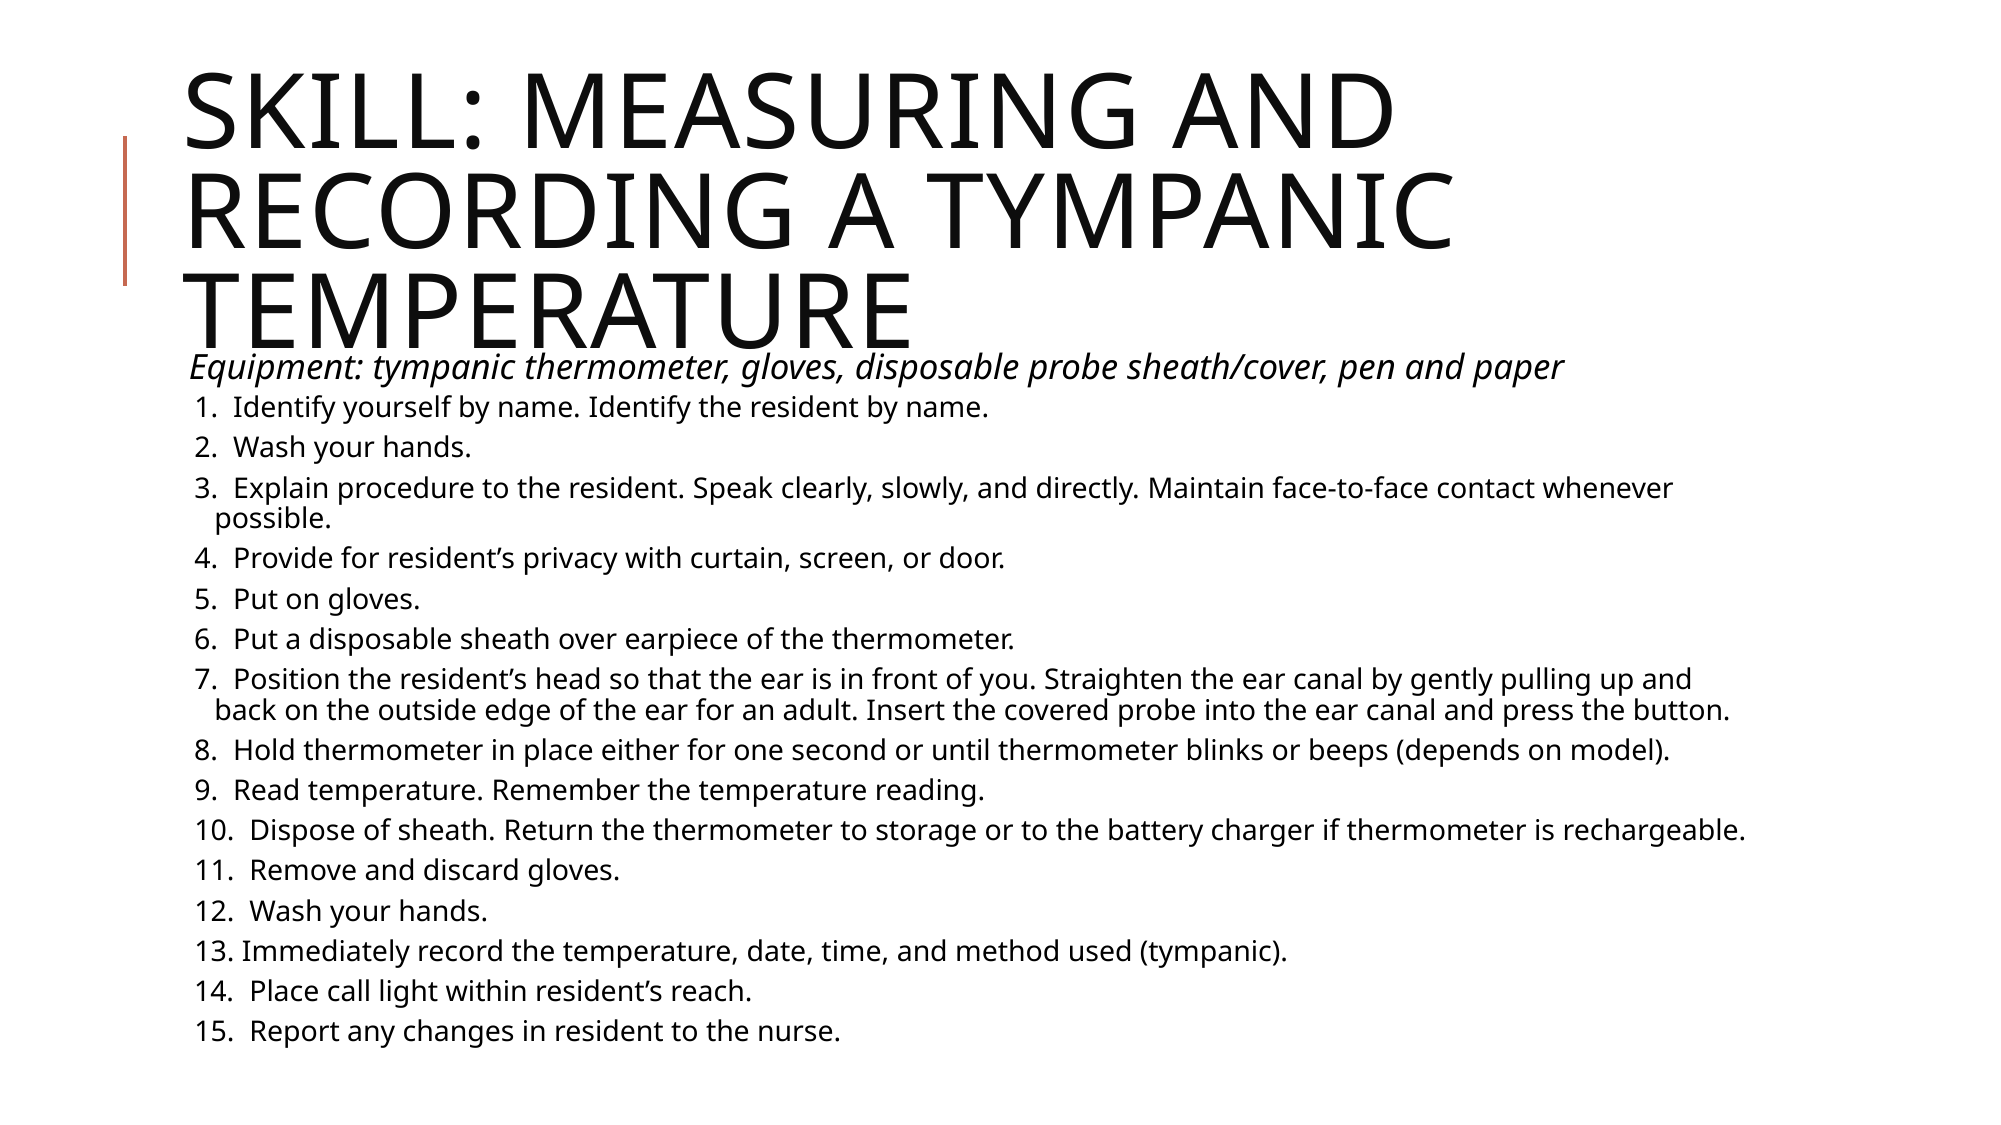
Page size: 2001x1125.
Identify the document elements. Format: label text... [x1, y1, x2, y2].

list Equipment: tympanic thermometer, gloves, disposable probe sheath/cover, pen and paper 1. Identify yourself by name. Identify the resident by name. 2. Wash your hands. 3. Explain procedure to the resident. Speak clearly, slowly, and directly. Maintain face-to-face contact whenever possible. 4. Provide for resident’s privacy with curtain, screen, or door. 5. Put on gloves. 6. Put a disposable sheath over earpiece of the thermometer. 7. Position the resident’s head so that the ear is in front of you. Straighten the ear canal by gently pulling up and back on the outside edge of the ear for an adult. Insert the covered probe into the ear canal and press the button. 8. Hold thermometer in place either for one second or until thermometer blinks or beeps (depends on model). 9. Read temperature. Remember the temperature reading. 10. Dispose of sheath. Return the thermometer to storage or to the battery charger if thermometer is rechargeable. 11. Remove and discard gloves. 12. Wash your hands. 13. Immediately record the temperature, date, time, and method used (tympanic). 14. Place call light within resident’s reach. 15. Report any changes in resident to the nurse. [168, 341, 1763, 1098]
title Skill: Measuring and recording a tympanic temperature [168, 96, 1763, 341]
